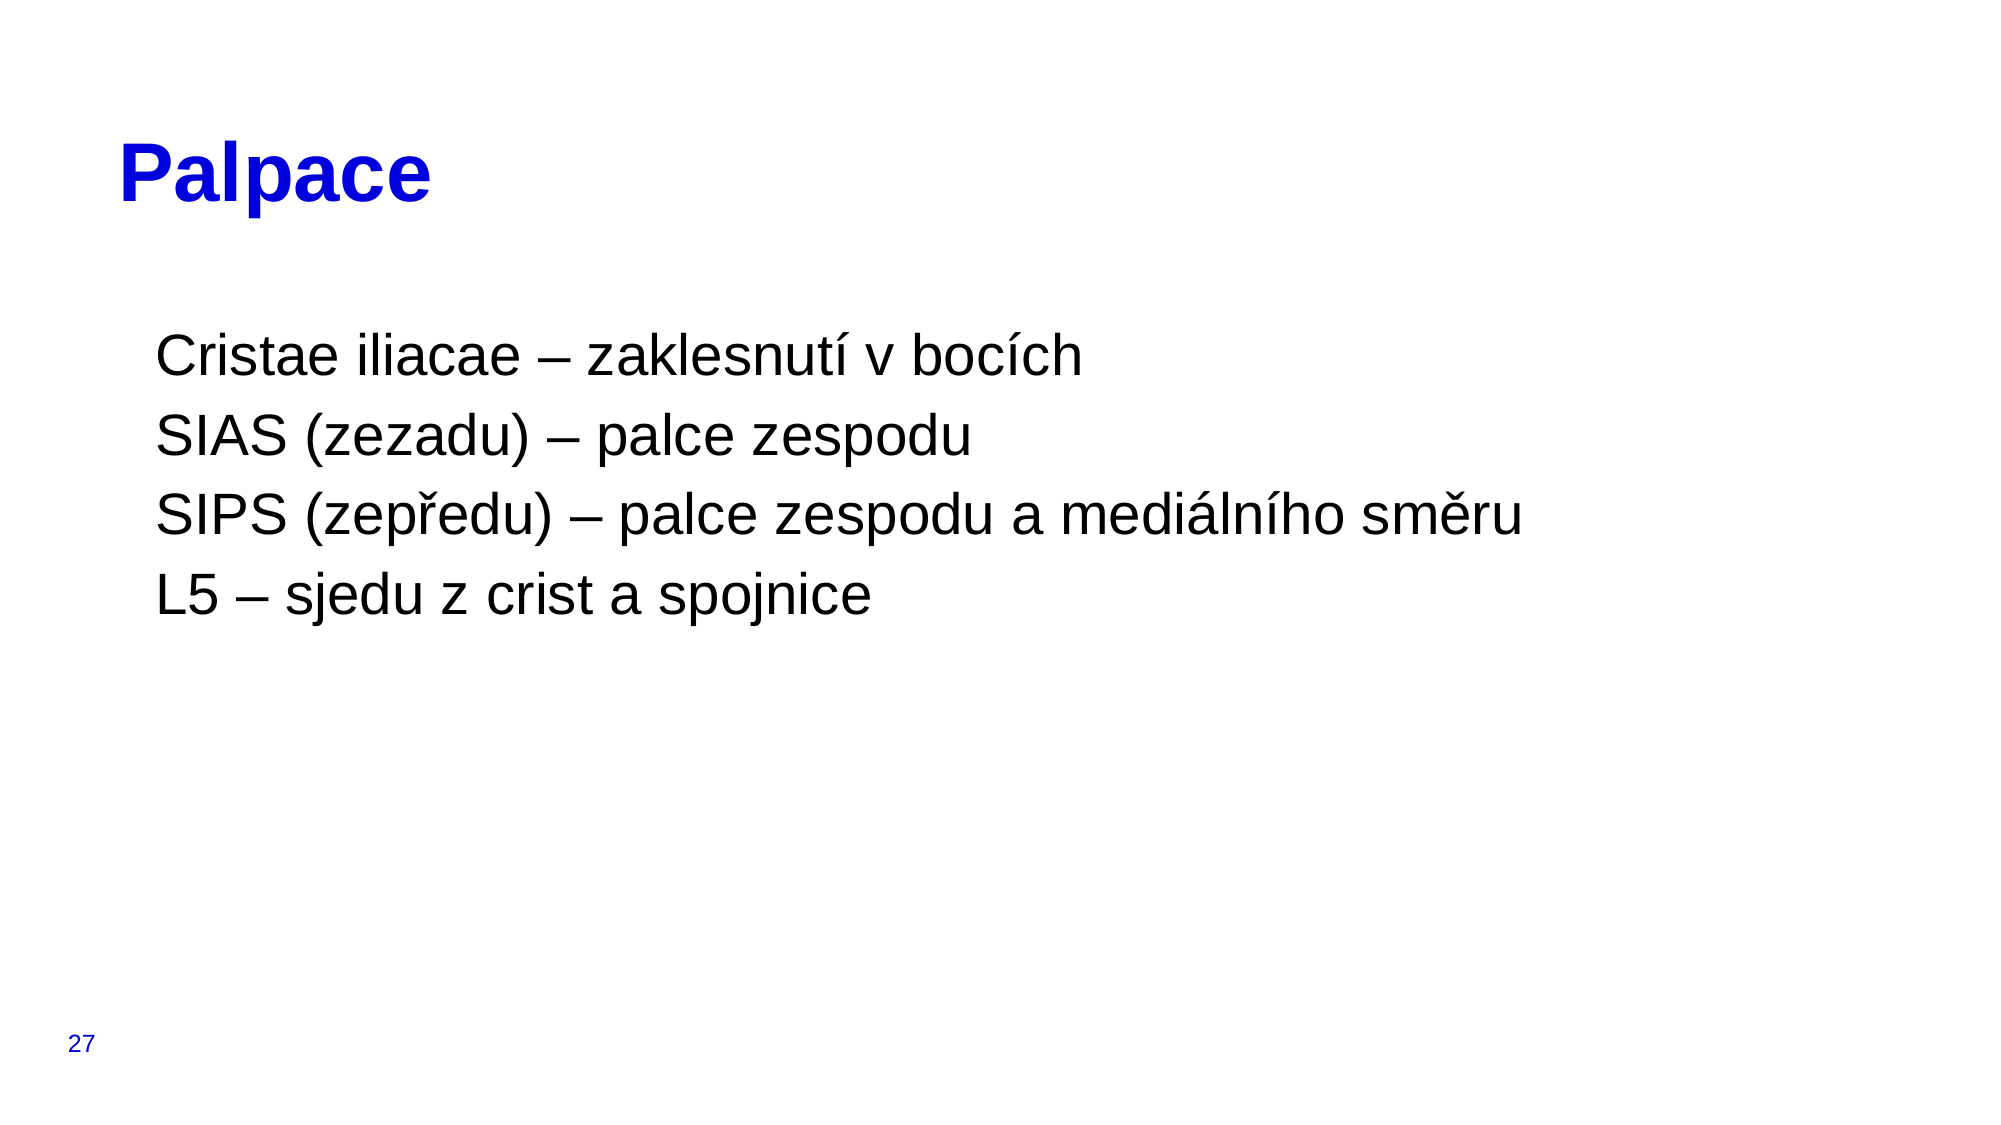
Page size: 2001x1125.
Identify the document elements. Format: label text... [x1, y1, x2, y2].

list Cristae iliacae – zaklesnutí v bocích SIAS (zezadu) – palce zespodu SIPS (zepředu) – palce zespodu a mediálního směru L5 – sjedu z crist a spojnice [117, 307, 1882, 957]
slide_number 27 [67, 1021, 110, 1063]
title Palpace [118, 118, 1883, 193]
